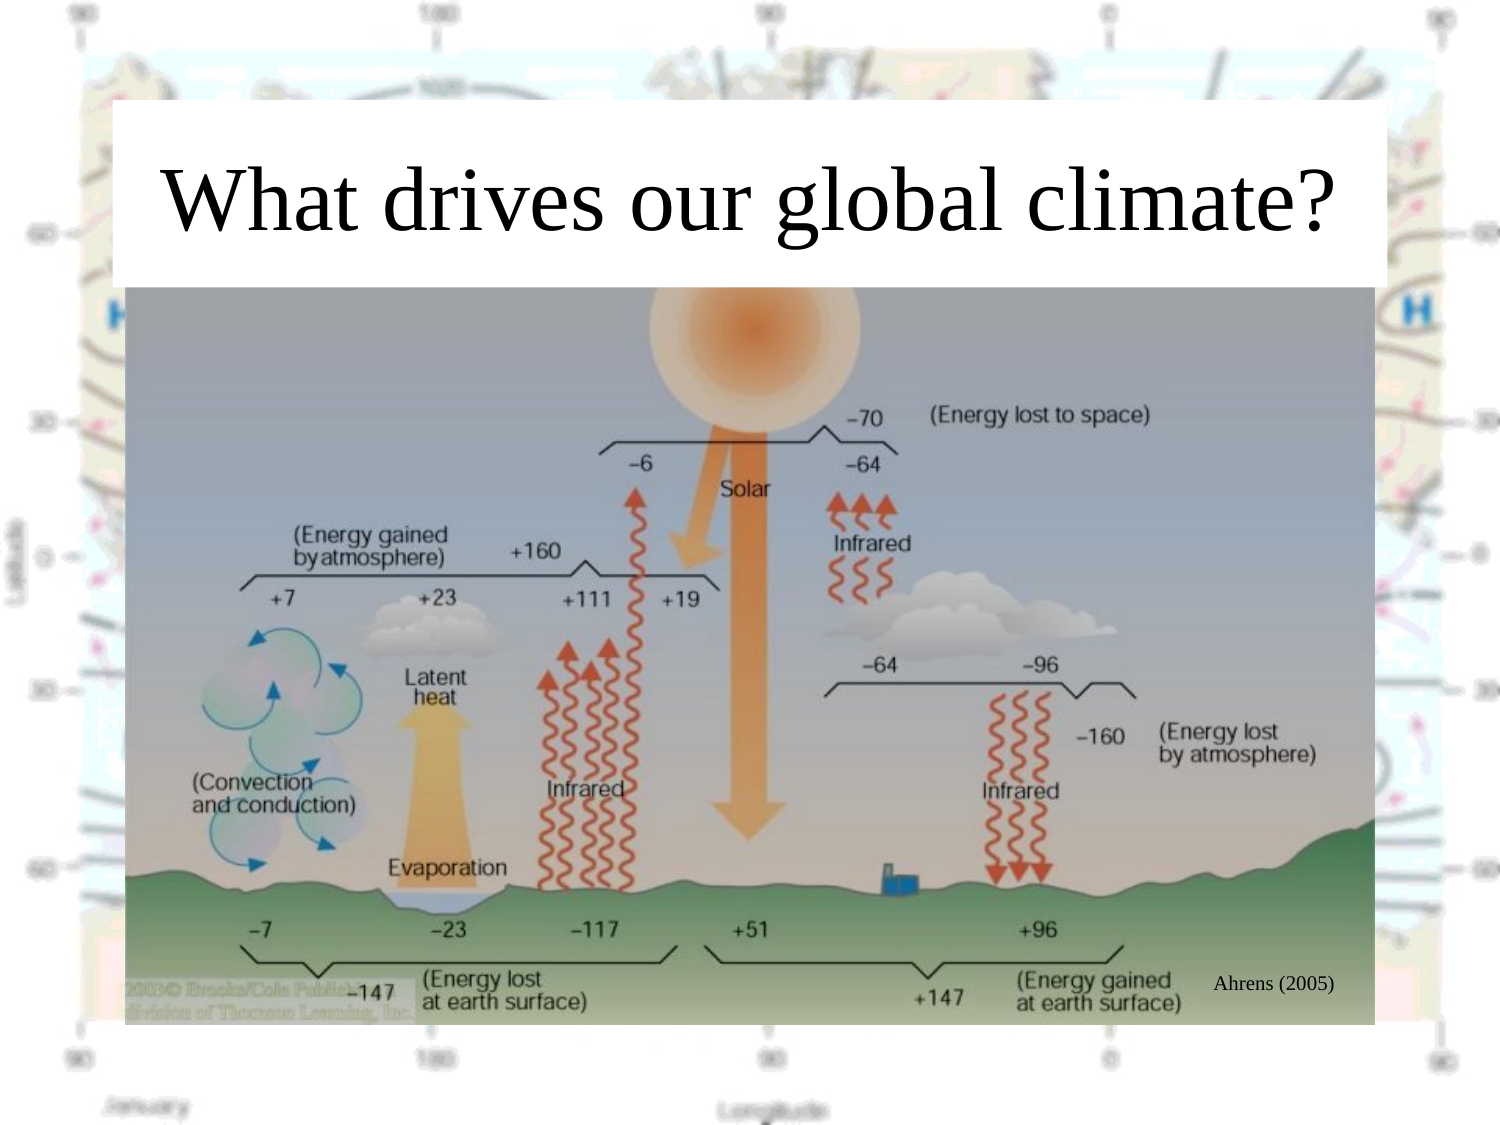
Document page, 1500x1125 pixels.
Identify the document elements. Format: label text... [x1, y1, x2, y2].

title What drives our global climate? [112, 99, 1388, 288]
picture [0, 0, 1500, 1125]
